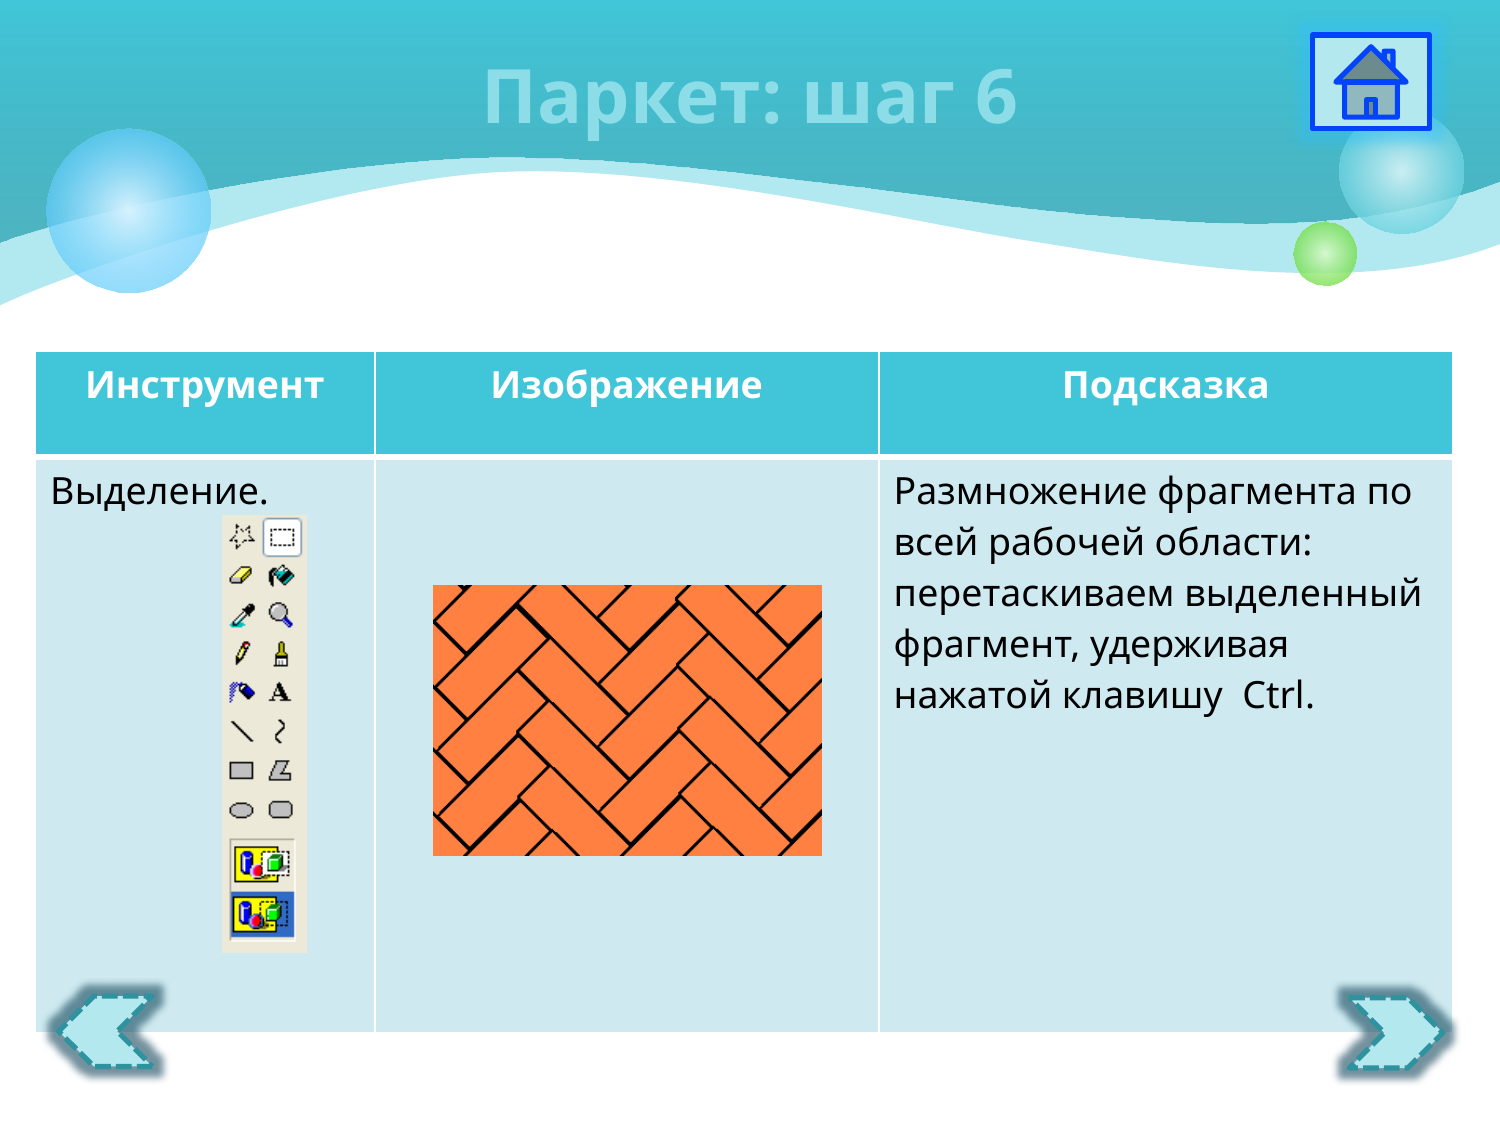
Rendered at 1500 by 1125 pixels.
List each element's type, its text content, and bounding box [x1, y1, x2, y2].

table_cell [376, 460, 878, 1032]
table_header Подсказка [880, 352, 1452, 454]
title Паркет: шаг 6 [74, 0, 1426, 188]
text_box [1346, 995, 1446, 1071]
picture [222, 515, 308, 954]
table_header Инструмент [36, 352, 374, 454]
picture [433, 585, 822, 856]
text_box [55, 993, 155, 1070]
table_header Изображение [376, 352, 878, 454]
table_cell Выделение. [36, 460, 374, 1032]
table_cell Размножение фрагмента по всей рабочей области: перетаскиваем выделенный фрагмент, удерживая нажатой клавишу Ctrl. [880, 460, 1452, 1032]
text_box [1310, 32, 1432, 131]
